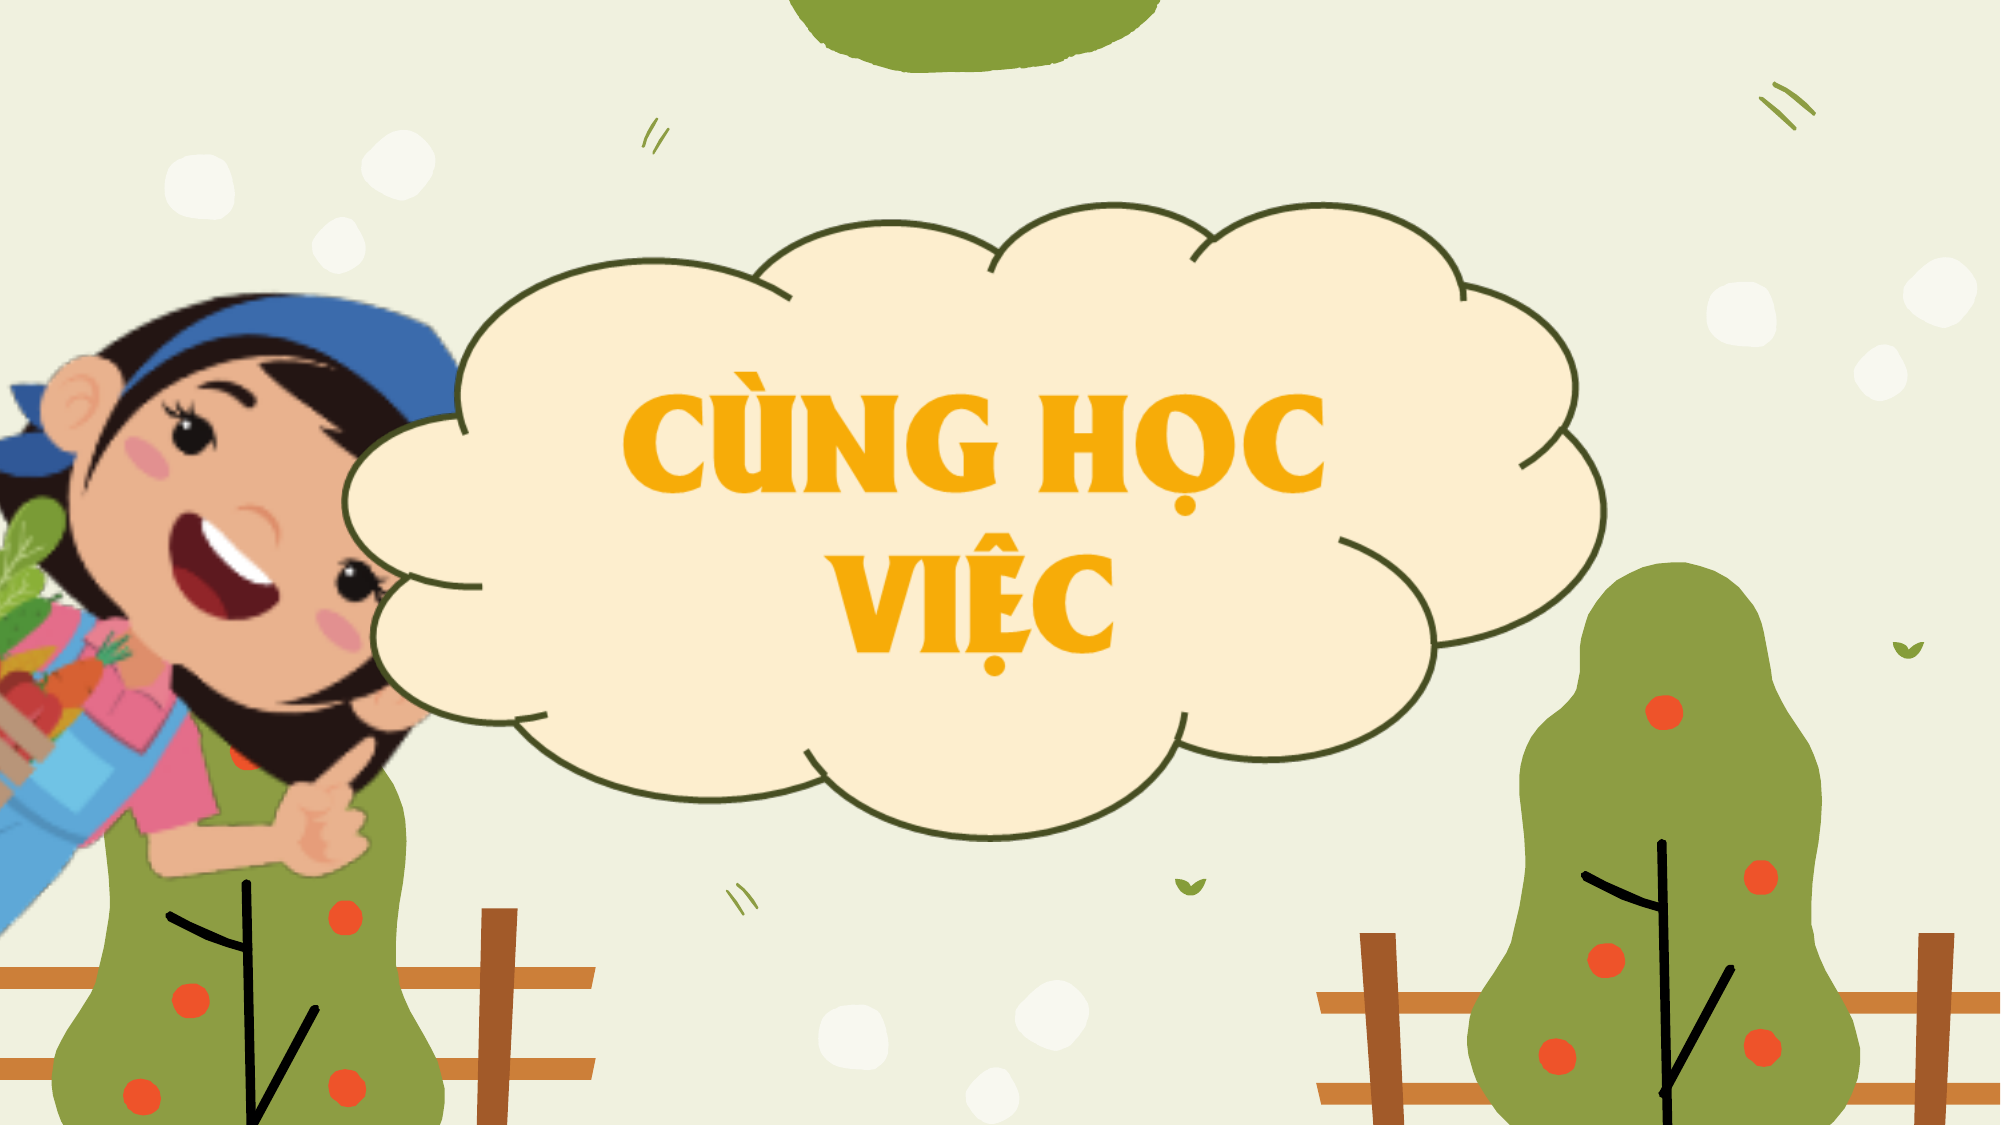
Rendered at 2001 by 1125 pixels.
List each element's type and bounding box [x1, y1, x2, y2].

picture [0, 26, 1609, 1125]
